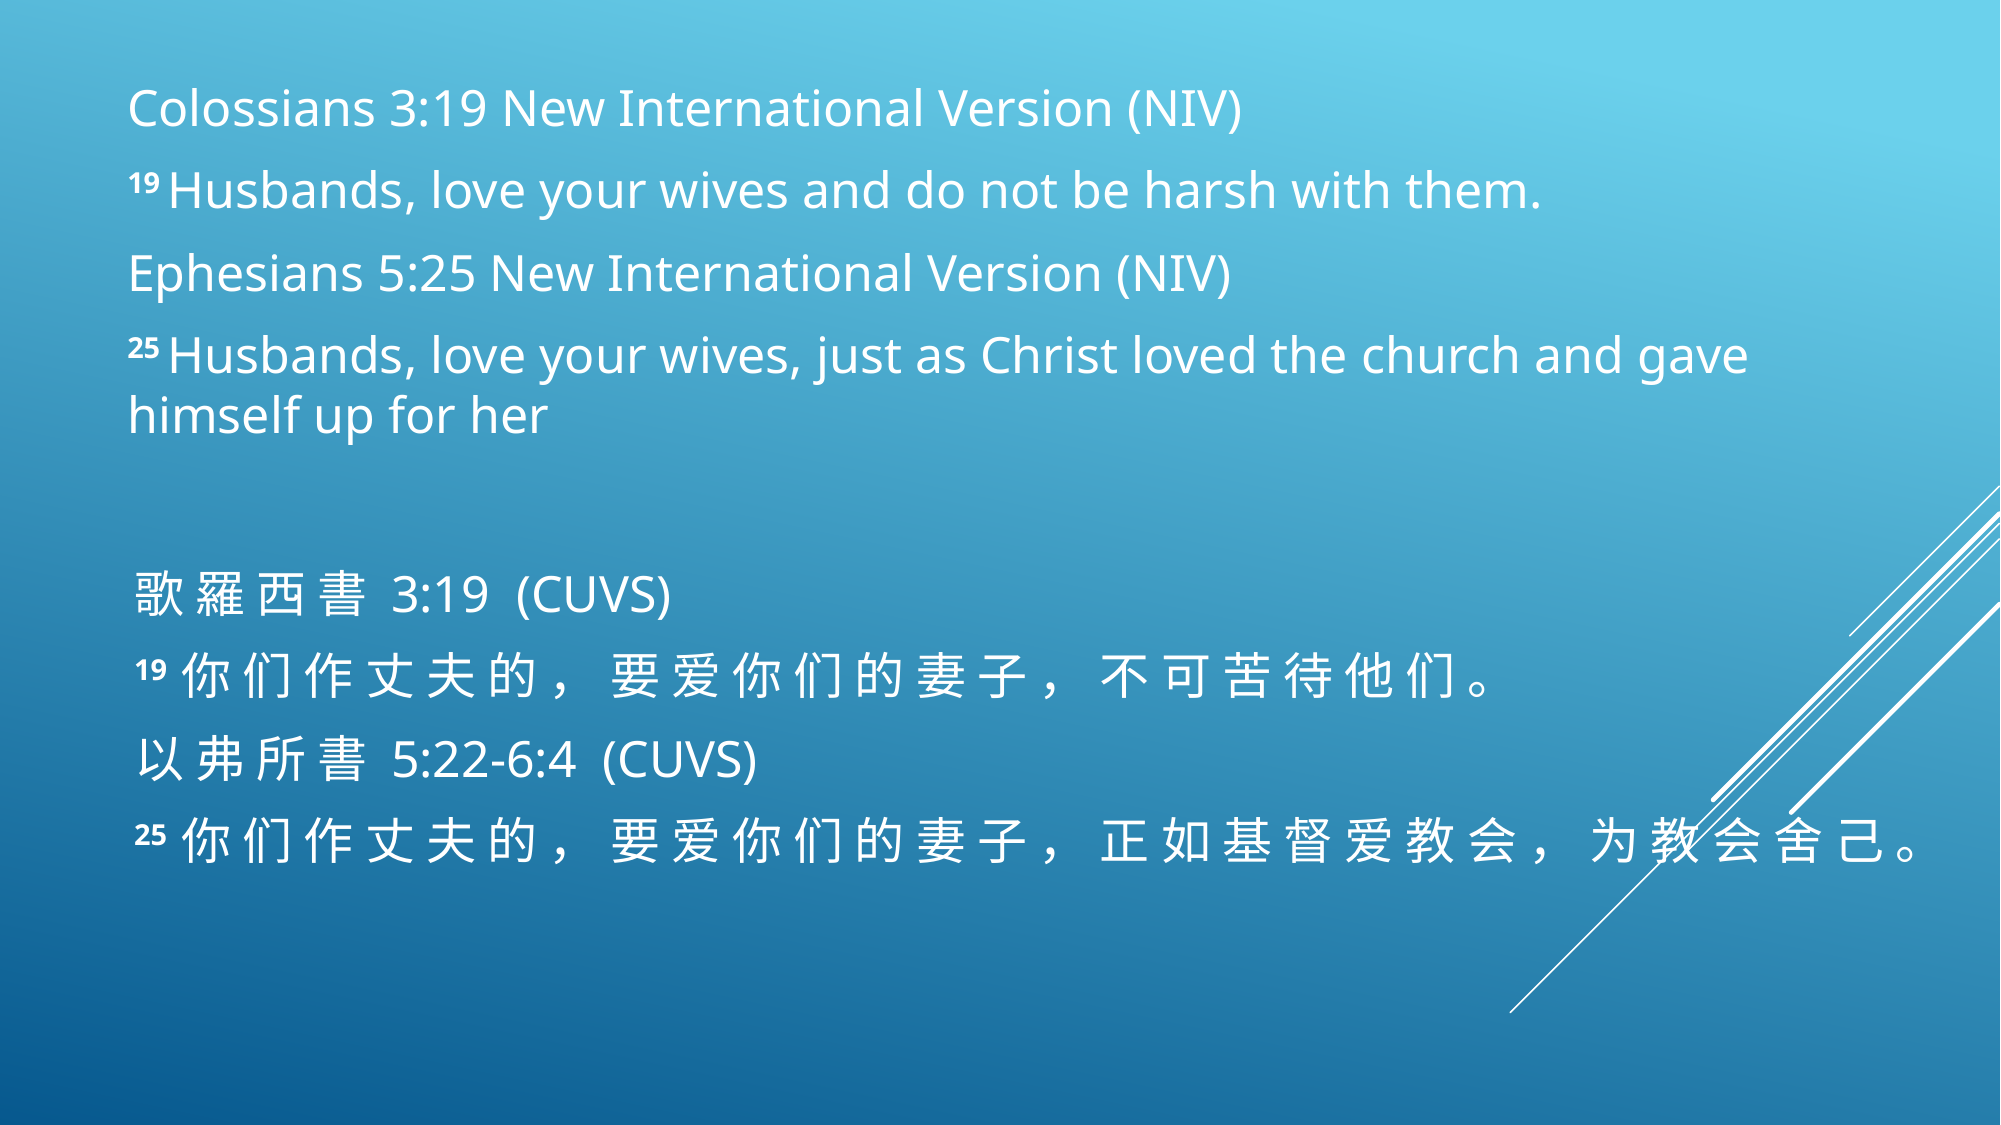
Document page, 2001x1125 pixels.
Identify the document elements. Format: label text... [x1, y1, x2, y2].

list Colossians 3:19 New International Version (NIV) 19 Husbands, love your wives and do not be harsh with them. Ephesians 5:25 New International Version (NIV) 25 Husbands, love your wives, just as Christ loved the church and gave himself up for her [112, 39, 1944, 563]
text_box 歌 羅 西 書 3:19 (CUVS) 19 你 们 作 丈 夫 的 ， 要 爱 你 们 的 妻 子 ， 不 可 苦 待 他 们 。 以 弗 所 書 5:22-6:4 (CUVS) 25 你 们 作 丈 夫 的 ， 要 爱 你 们 的 妻 子 ， 正 如 基 督 爱 教 会 ， 为 教 会 舍 己 。 [119, 509, 1951, 1064]
